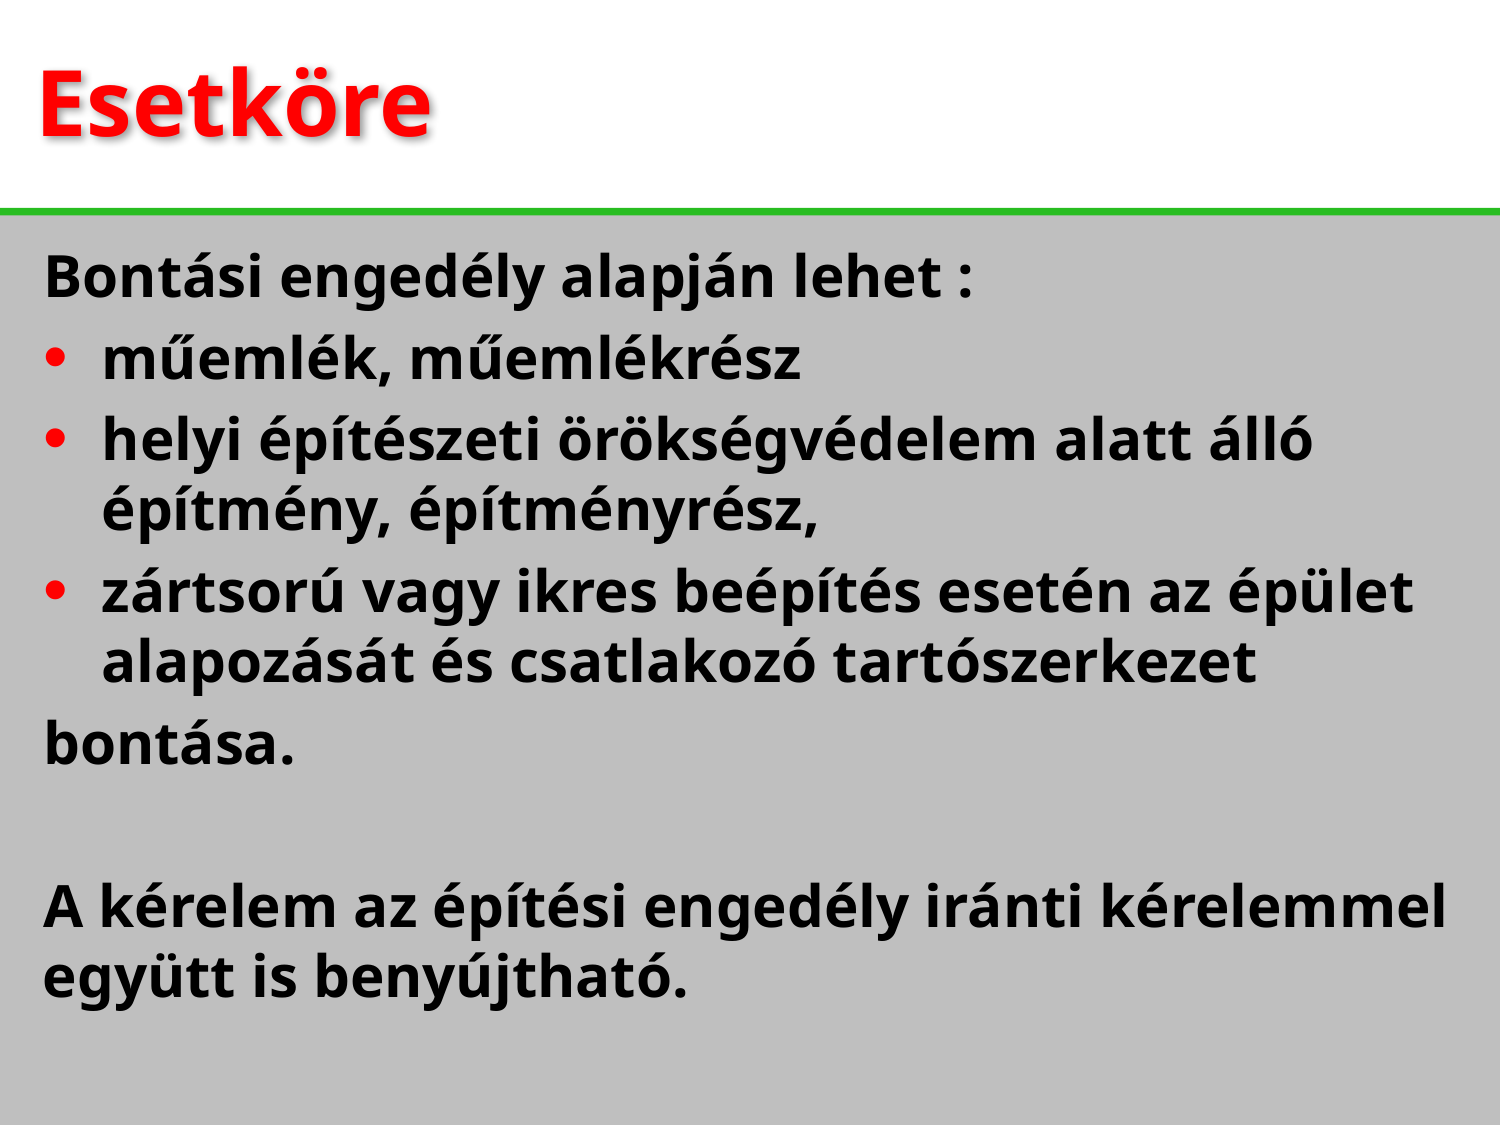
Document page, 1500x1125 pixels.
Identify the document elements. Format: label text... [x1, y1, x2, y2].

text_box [0, 207, 1500, 1125]
text_box Esetköre [0, 0, 1500, 207]
